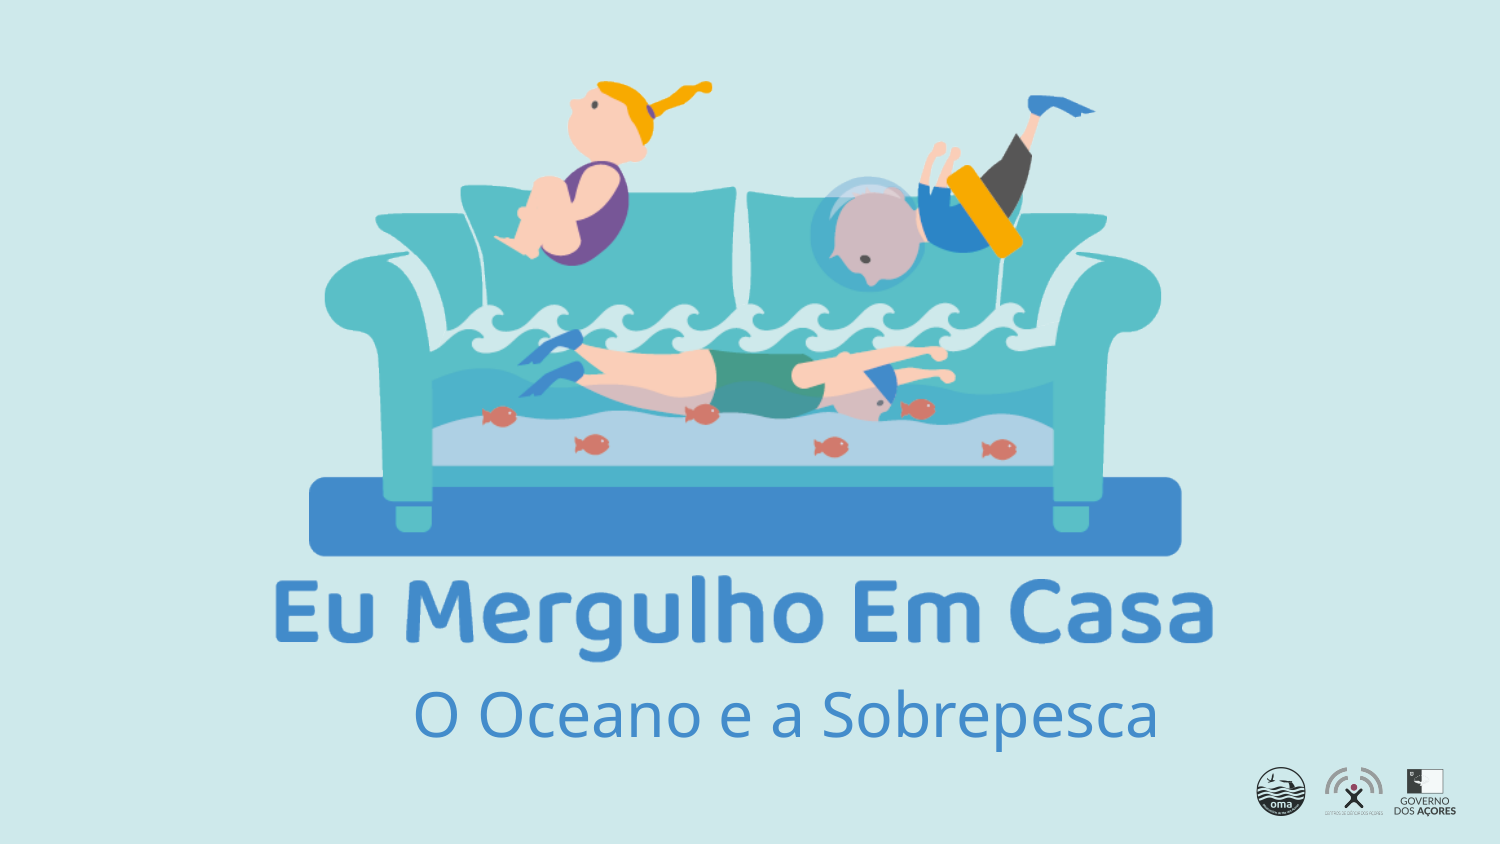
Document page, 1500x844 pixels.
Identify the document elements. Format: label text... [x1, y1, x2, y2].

picture [80, 81, 1445, 733]
text_box O Oceano e a Sobrepesca [387, 741, 1187, 748]
picture [1391, 762, 1460, 821]
picture [1325, 767, 1383, 816]
picture [1255, 766, 1307, 817]
